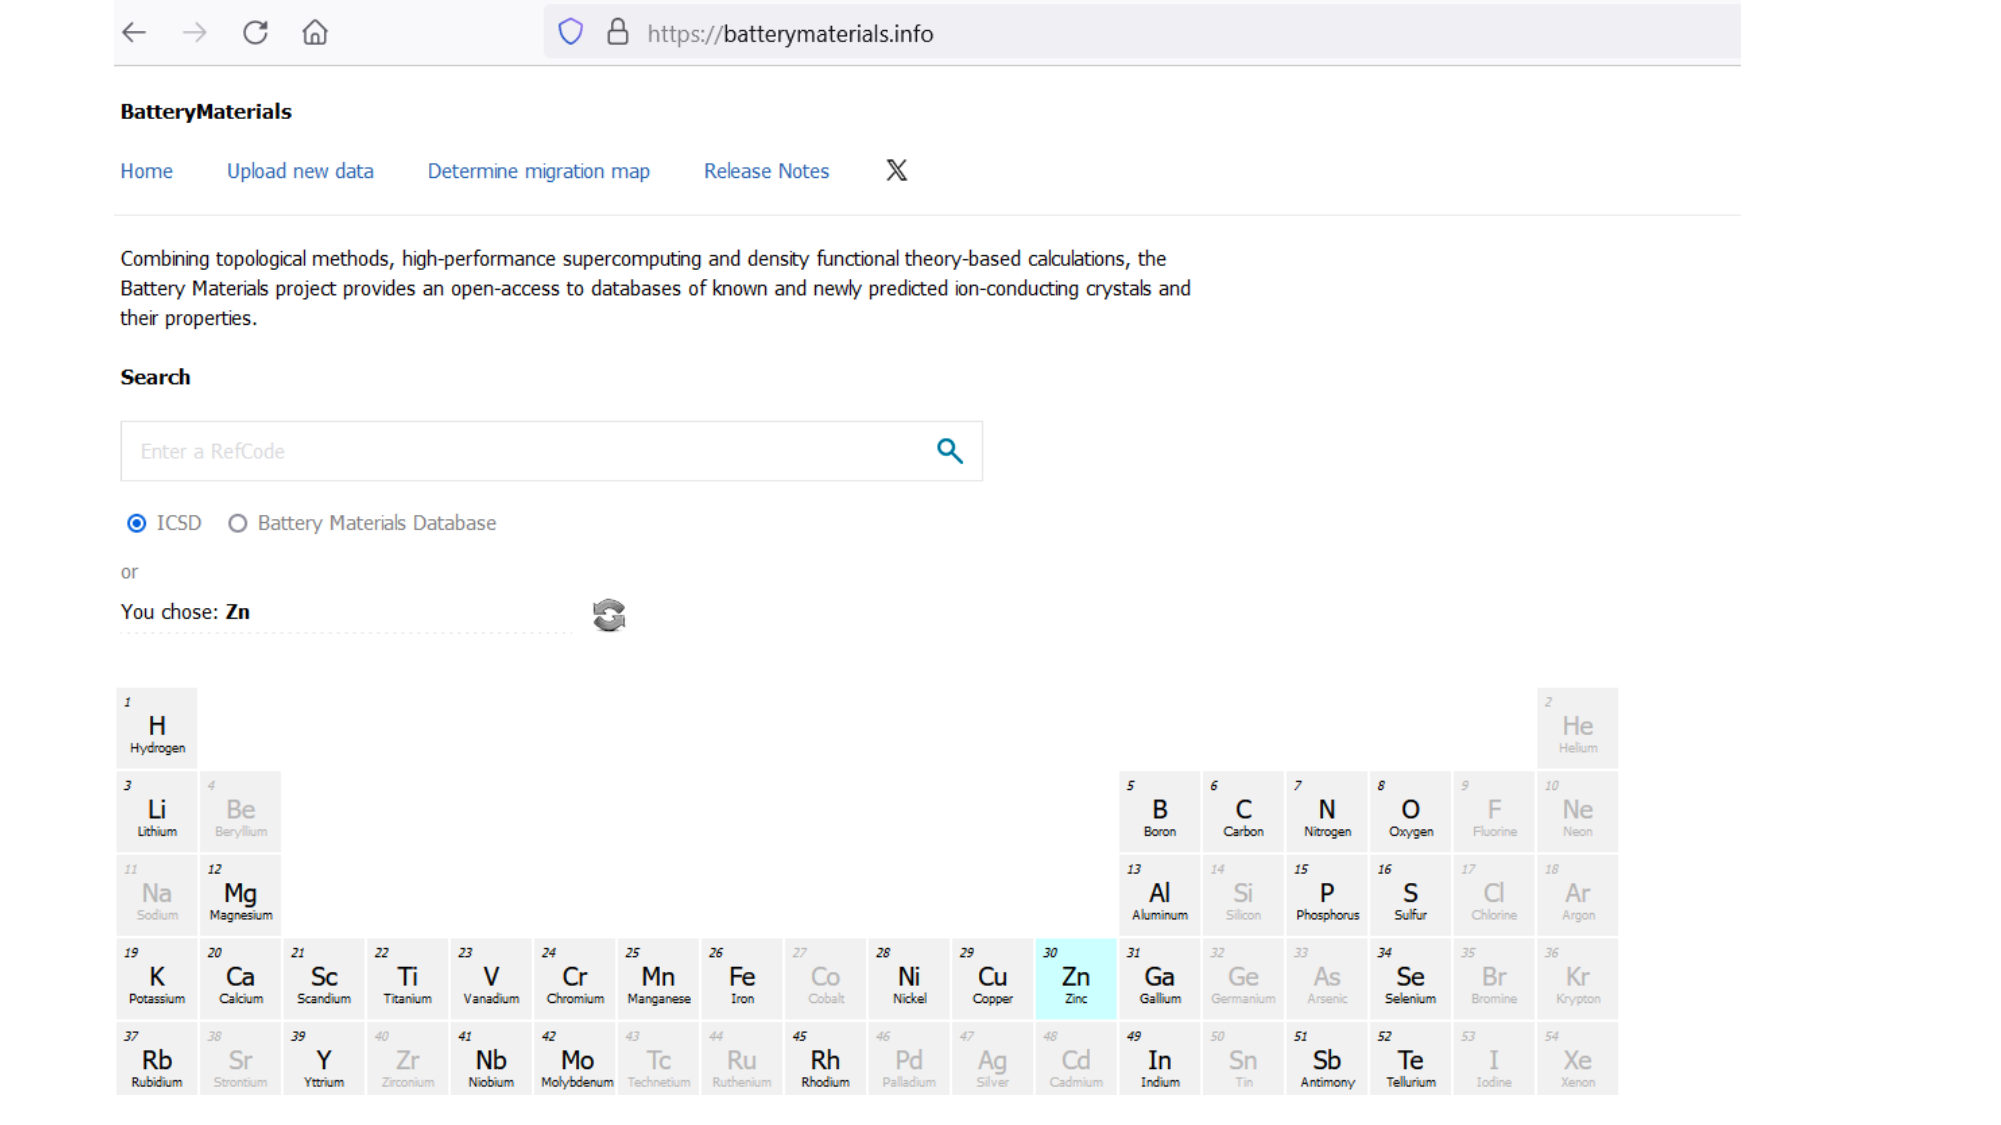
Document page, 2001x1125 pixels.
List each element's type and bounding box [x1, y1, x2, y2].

picture [114, 0, 1741, 1095]
